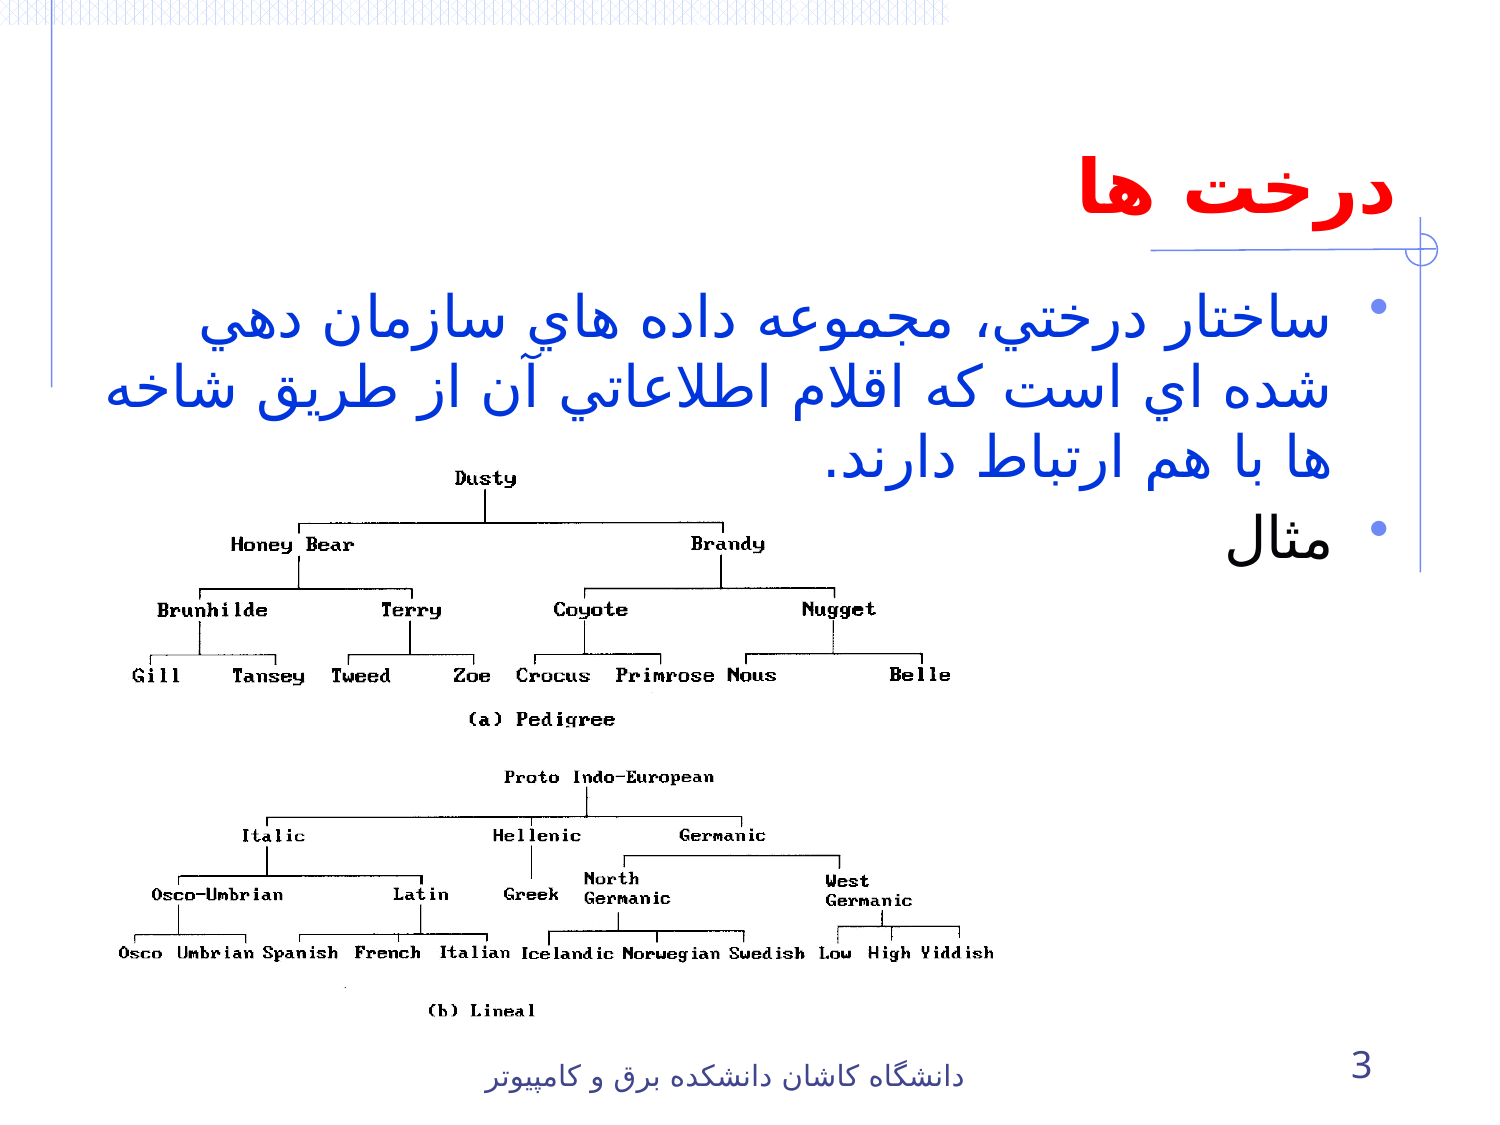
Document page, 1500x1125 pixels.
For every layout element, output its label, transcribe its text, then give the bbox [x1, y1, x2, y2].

title درخت ها [137, 48, 1413, 237]
picture [63, 447, 1024, 1065]
list ساختار درختي، مجموعه داده هاي سازمان دهي شده اي است که اقلام اطلاعاتي آن از طريق شاخه ها با هم ارتباط دارند. مثال [61, 271, 1405, 988]
footer دانشگاه کاشان دانشکده برق و کامپيوتر [462, 1073, 988, 1101]
slide_number 3 [1074, 1024, 1388, 1101]
